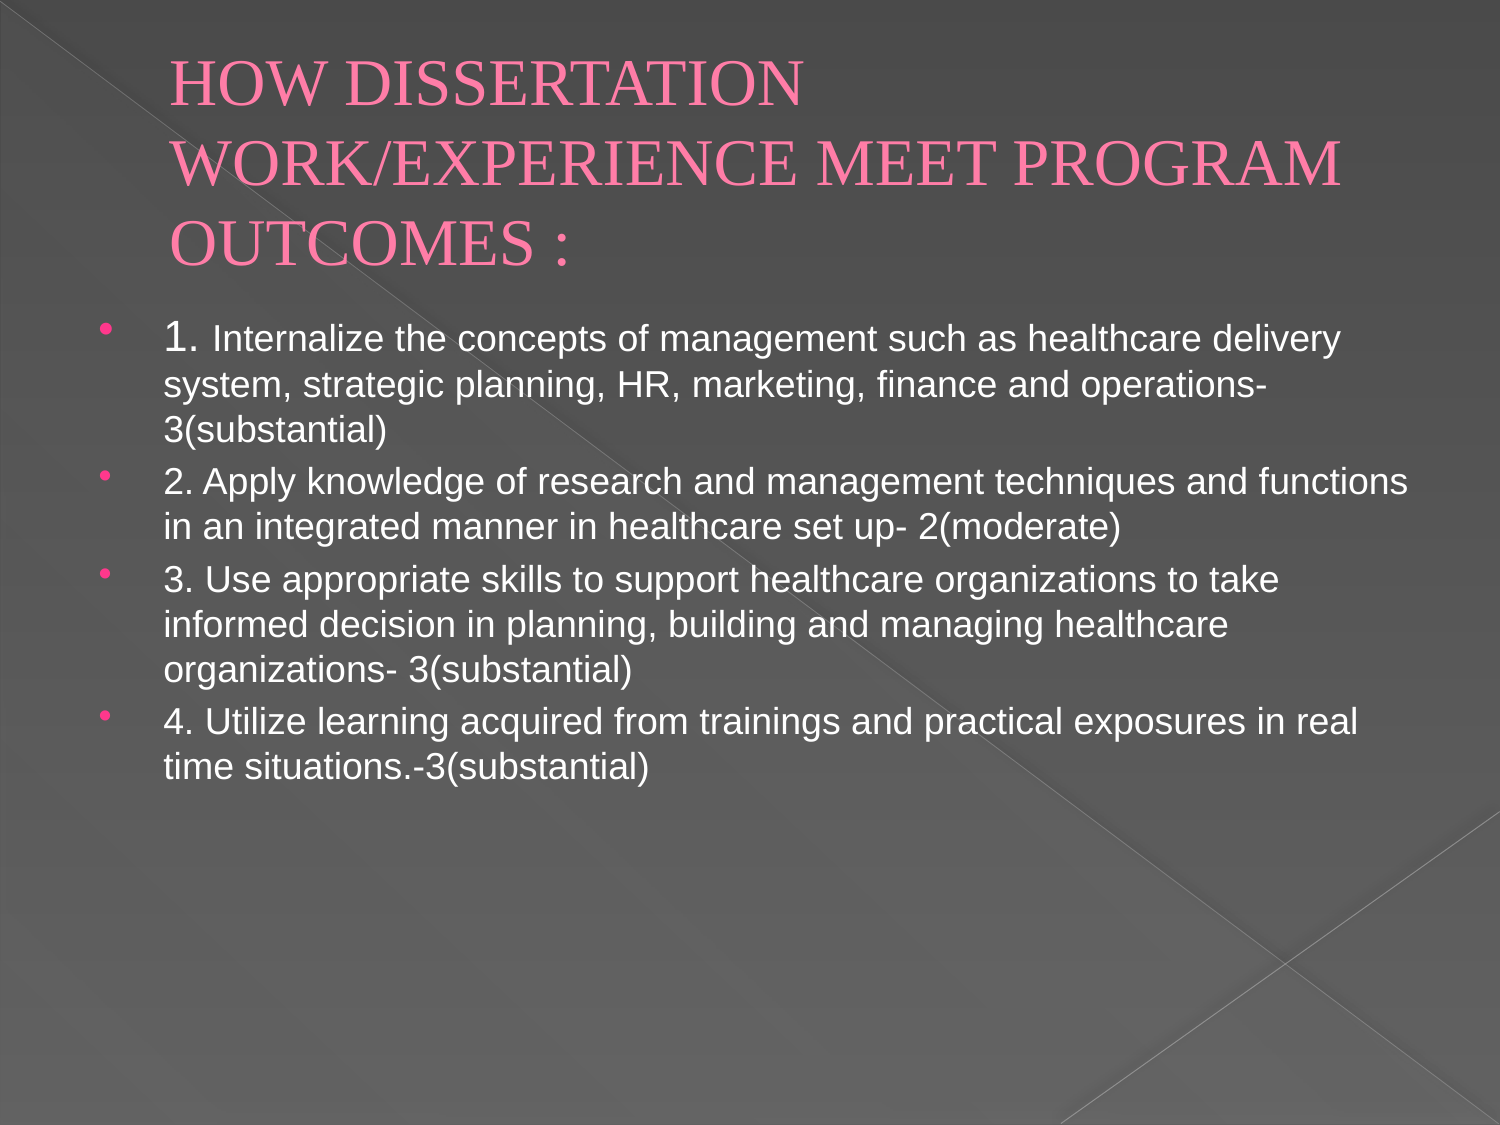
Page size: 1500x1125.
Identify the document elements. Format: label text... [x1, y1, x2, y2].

title HOW DISSERTATION WORK/EXPERIENCE MEET PROGRAM OUTCOMES : [75, 43, 1425, 274]
list 1. Internalize the concepts of management such as healthcare delivery system, strategic planning, HR, marketing, finance and operations- 3(substantial) 2. Apply knowledge of research and management techniques and functions in an integrated manner in healthcare set up- 2(moderate) 3. Use appropriate skills to support healthcare organizations to take informed decision in planning, building and managing healthcare organizations- 3(substantial) 4. Utilize learning acquired from trainings and practical exposures in real time situations.-3(substantial) [75, 299, 1425, 1050]
